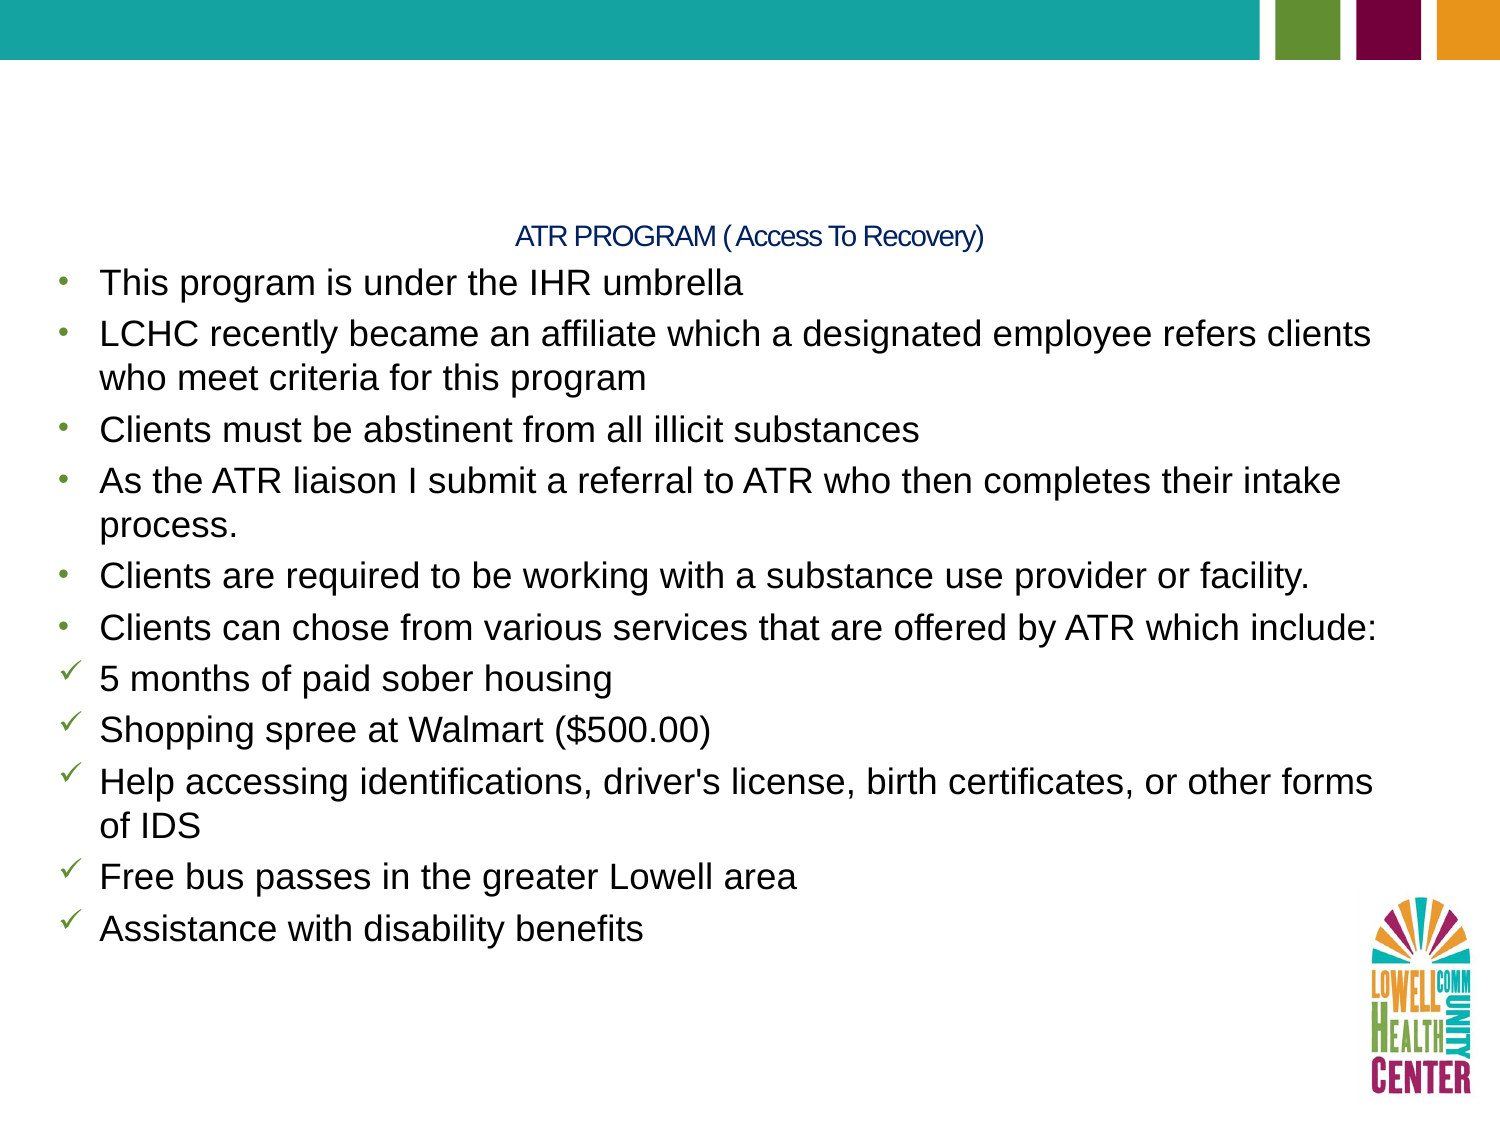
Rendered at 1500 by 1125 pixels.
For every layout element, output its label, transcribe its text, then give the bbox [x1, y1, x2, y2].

title ATR PROGRAM ( Access To Recovery) [75, 209, 1425, 252]
picture [1355, 887, 1487, 1109]
list This program is under the IHR umbrella LCHC recently became an affiliate which a designated employee refers clients who meet criteria for this program Clients must be abstinent from all illicit substances As the ATR liaison I submit a referral to ATR who then completes their intake process. Clients are required to be working with a substance use provider or facility. Clients can chose from various services that are offered by ATR which include: 5 months of paid sober housing Shopping spree at Walmart ($500.00) Help accessing identifications, driver's license, birth certificates, or other forms of IDS Free bus passes in the greater Lowell area Assistance with disability benefits [46, 252, 1425, 961]
